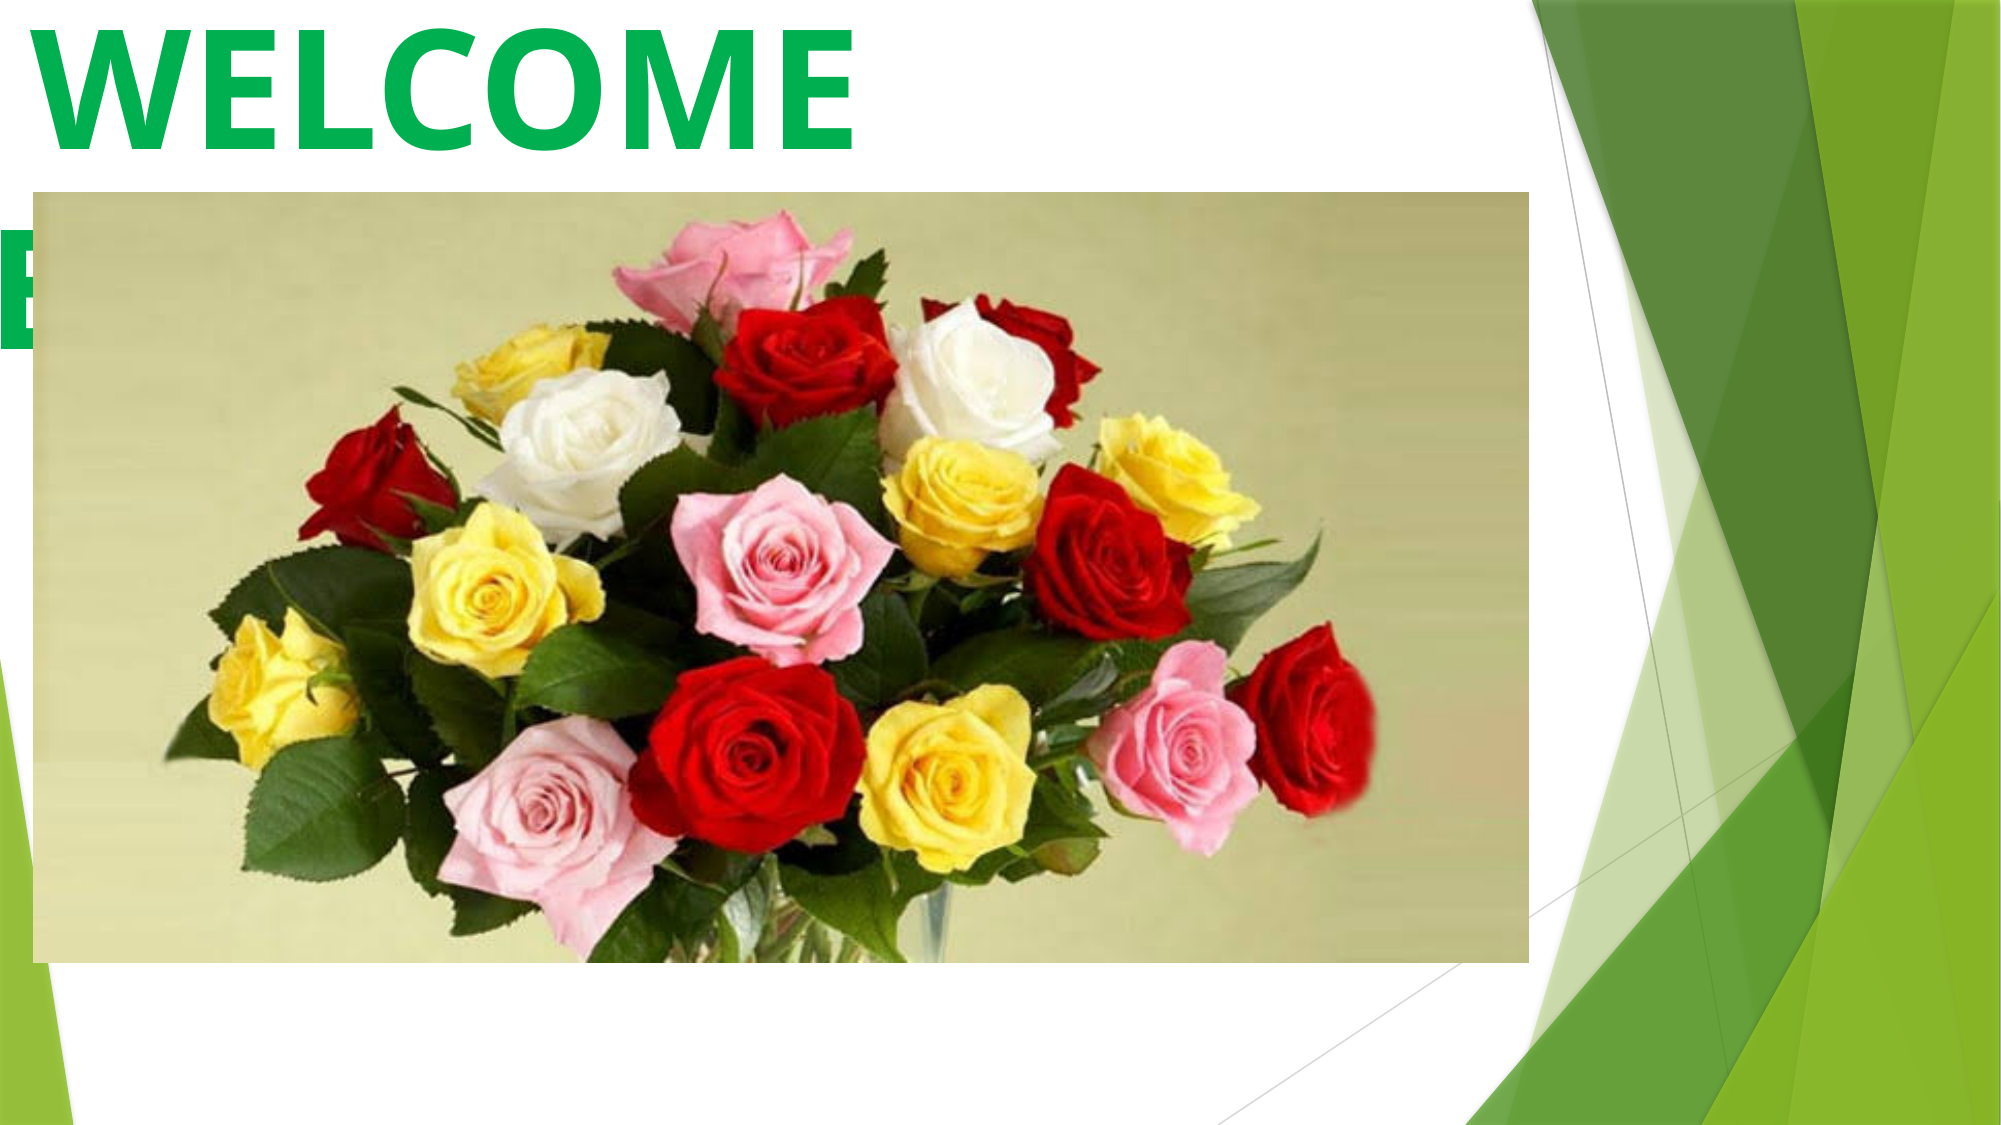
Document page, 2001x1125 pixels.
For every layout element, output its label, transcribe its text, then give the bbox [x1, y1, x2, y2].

picture [32, 192, 1529, 964]
text_box WELCOME EVERYONE [0, 0, 1590, 391]
